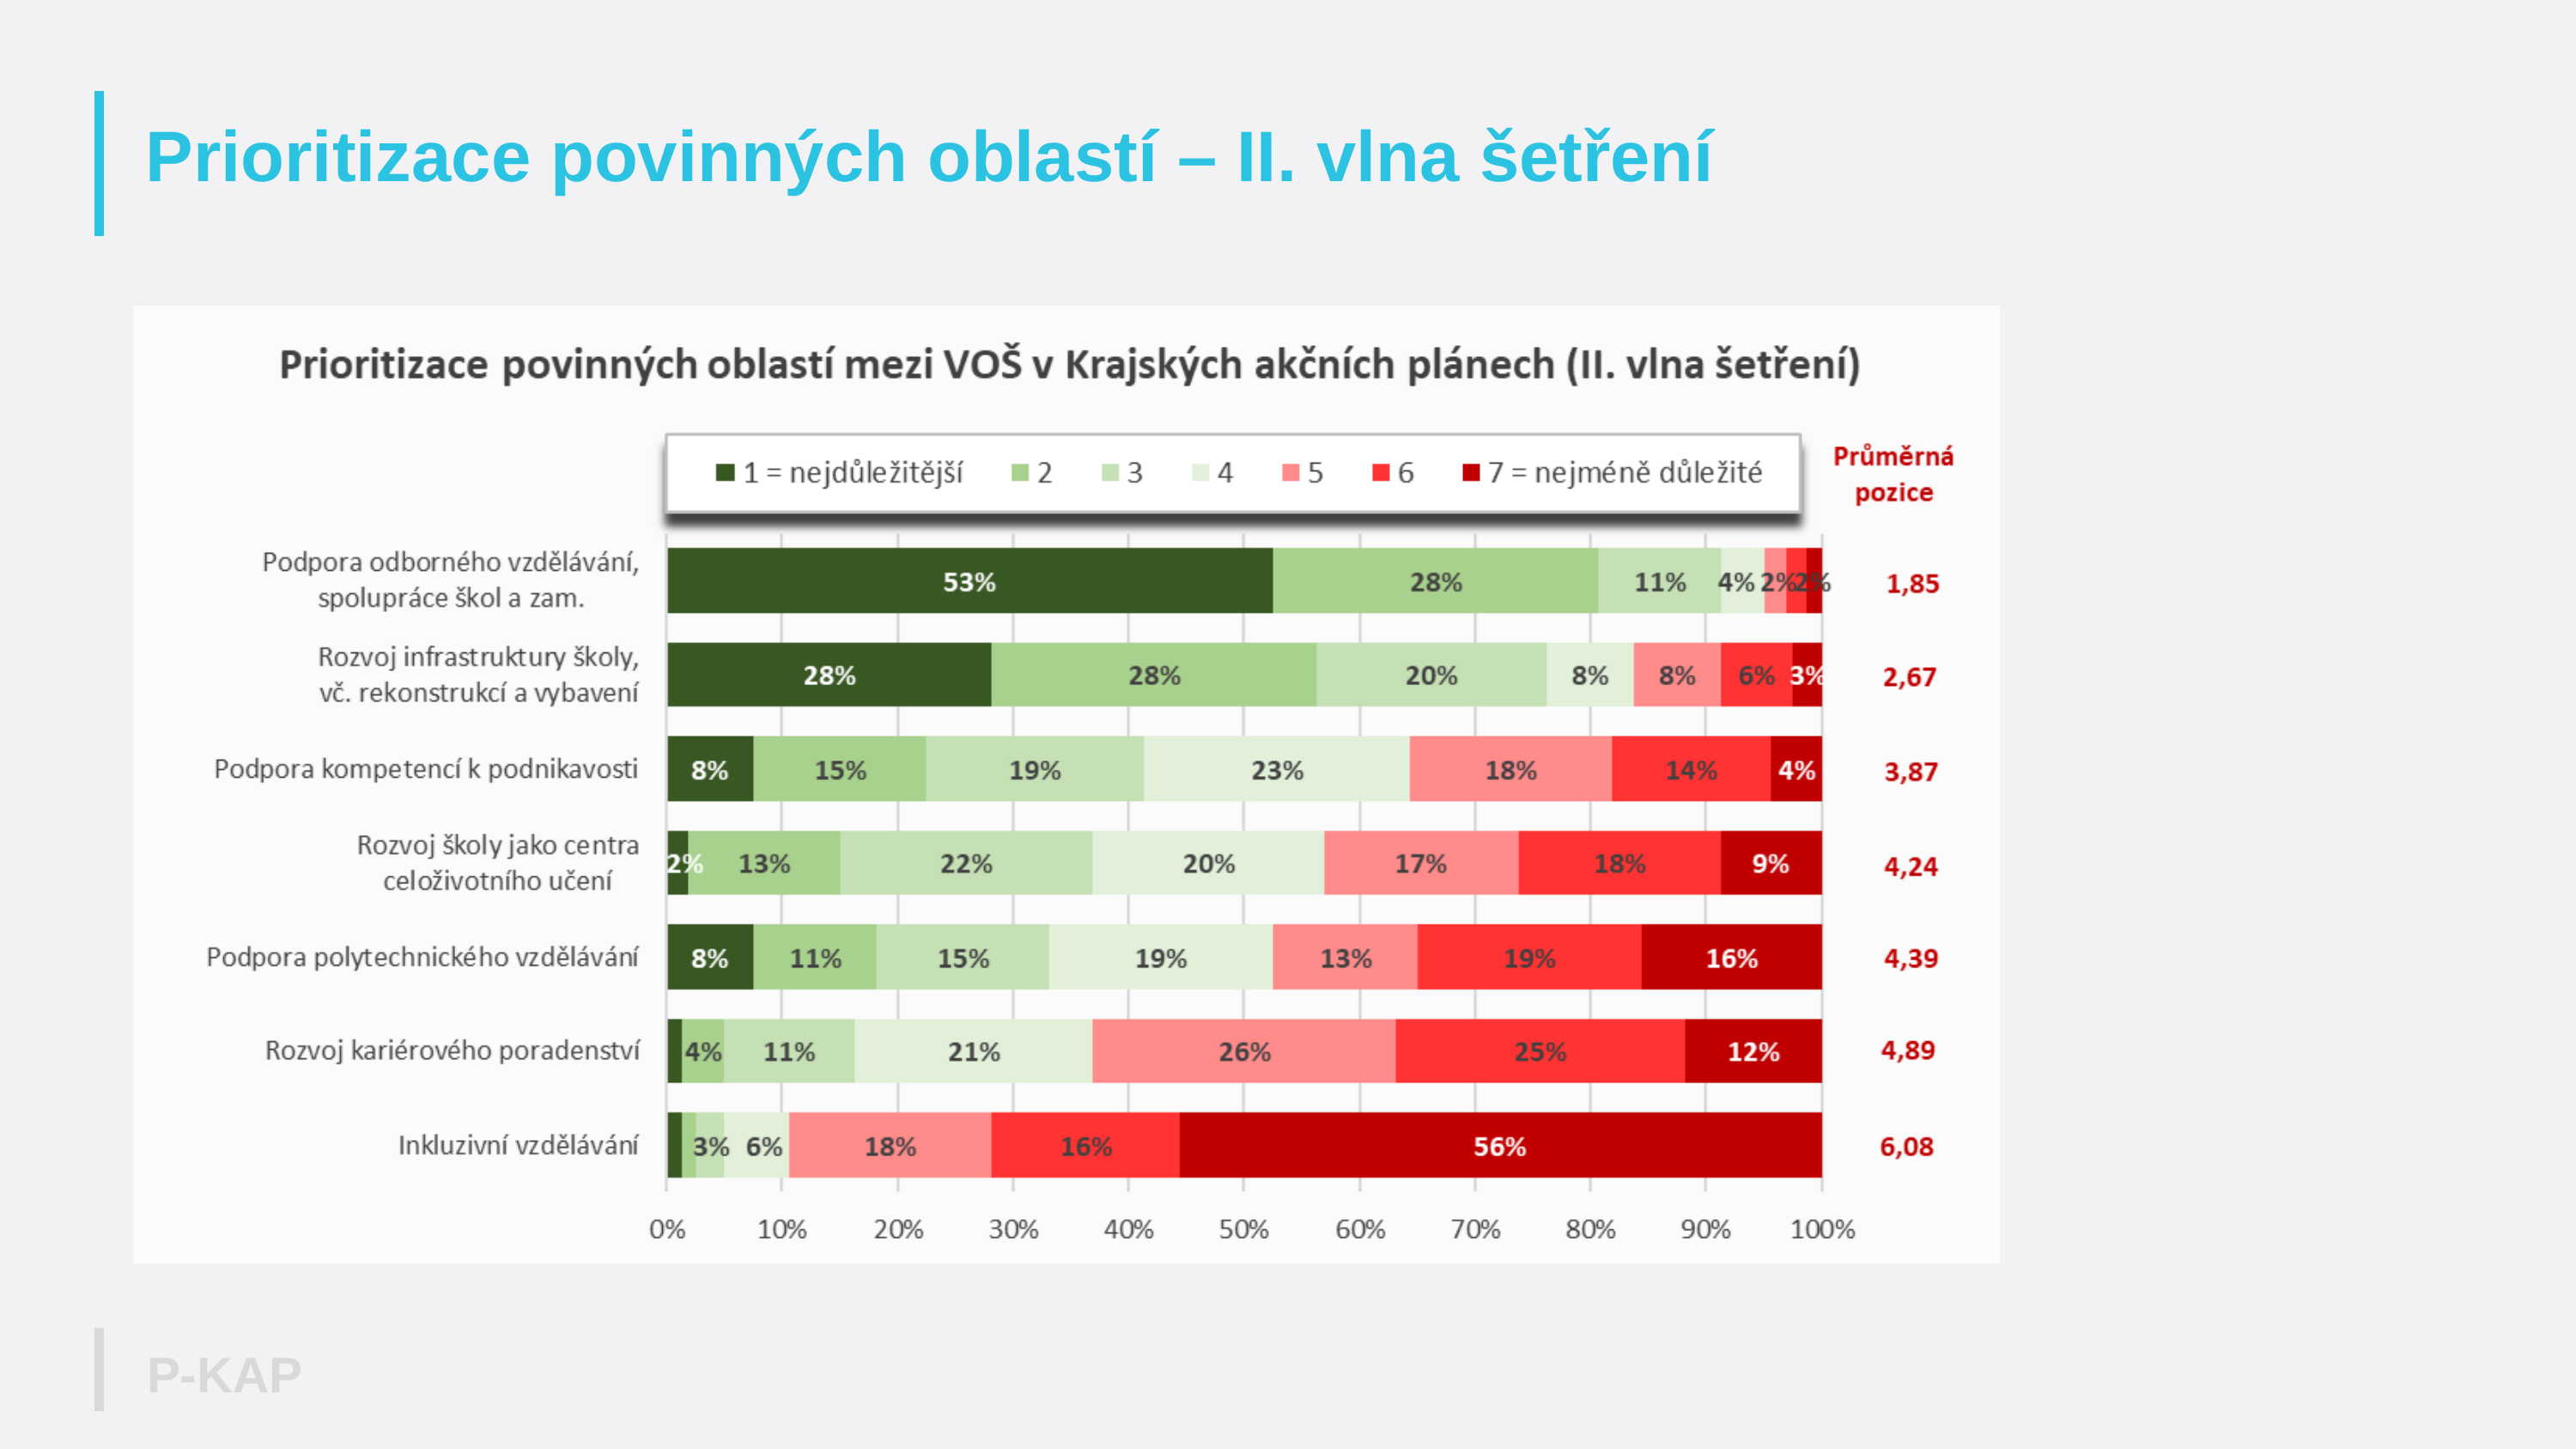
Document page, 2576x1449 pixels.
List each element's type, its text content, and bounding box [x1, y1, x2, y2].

title Prioritizace povinných oblastí – II. vlna šetření [132, 112, 2458, 204]
picture [133, 306, 2000, 1264]
